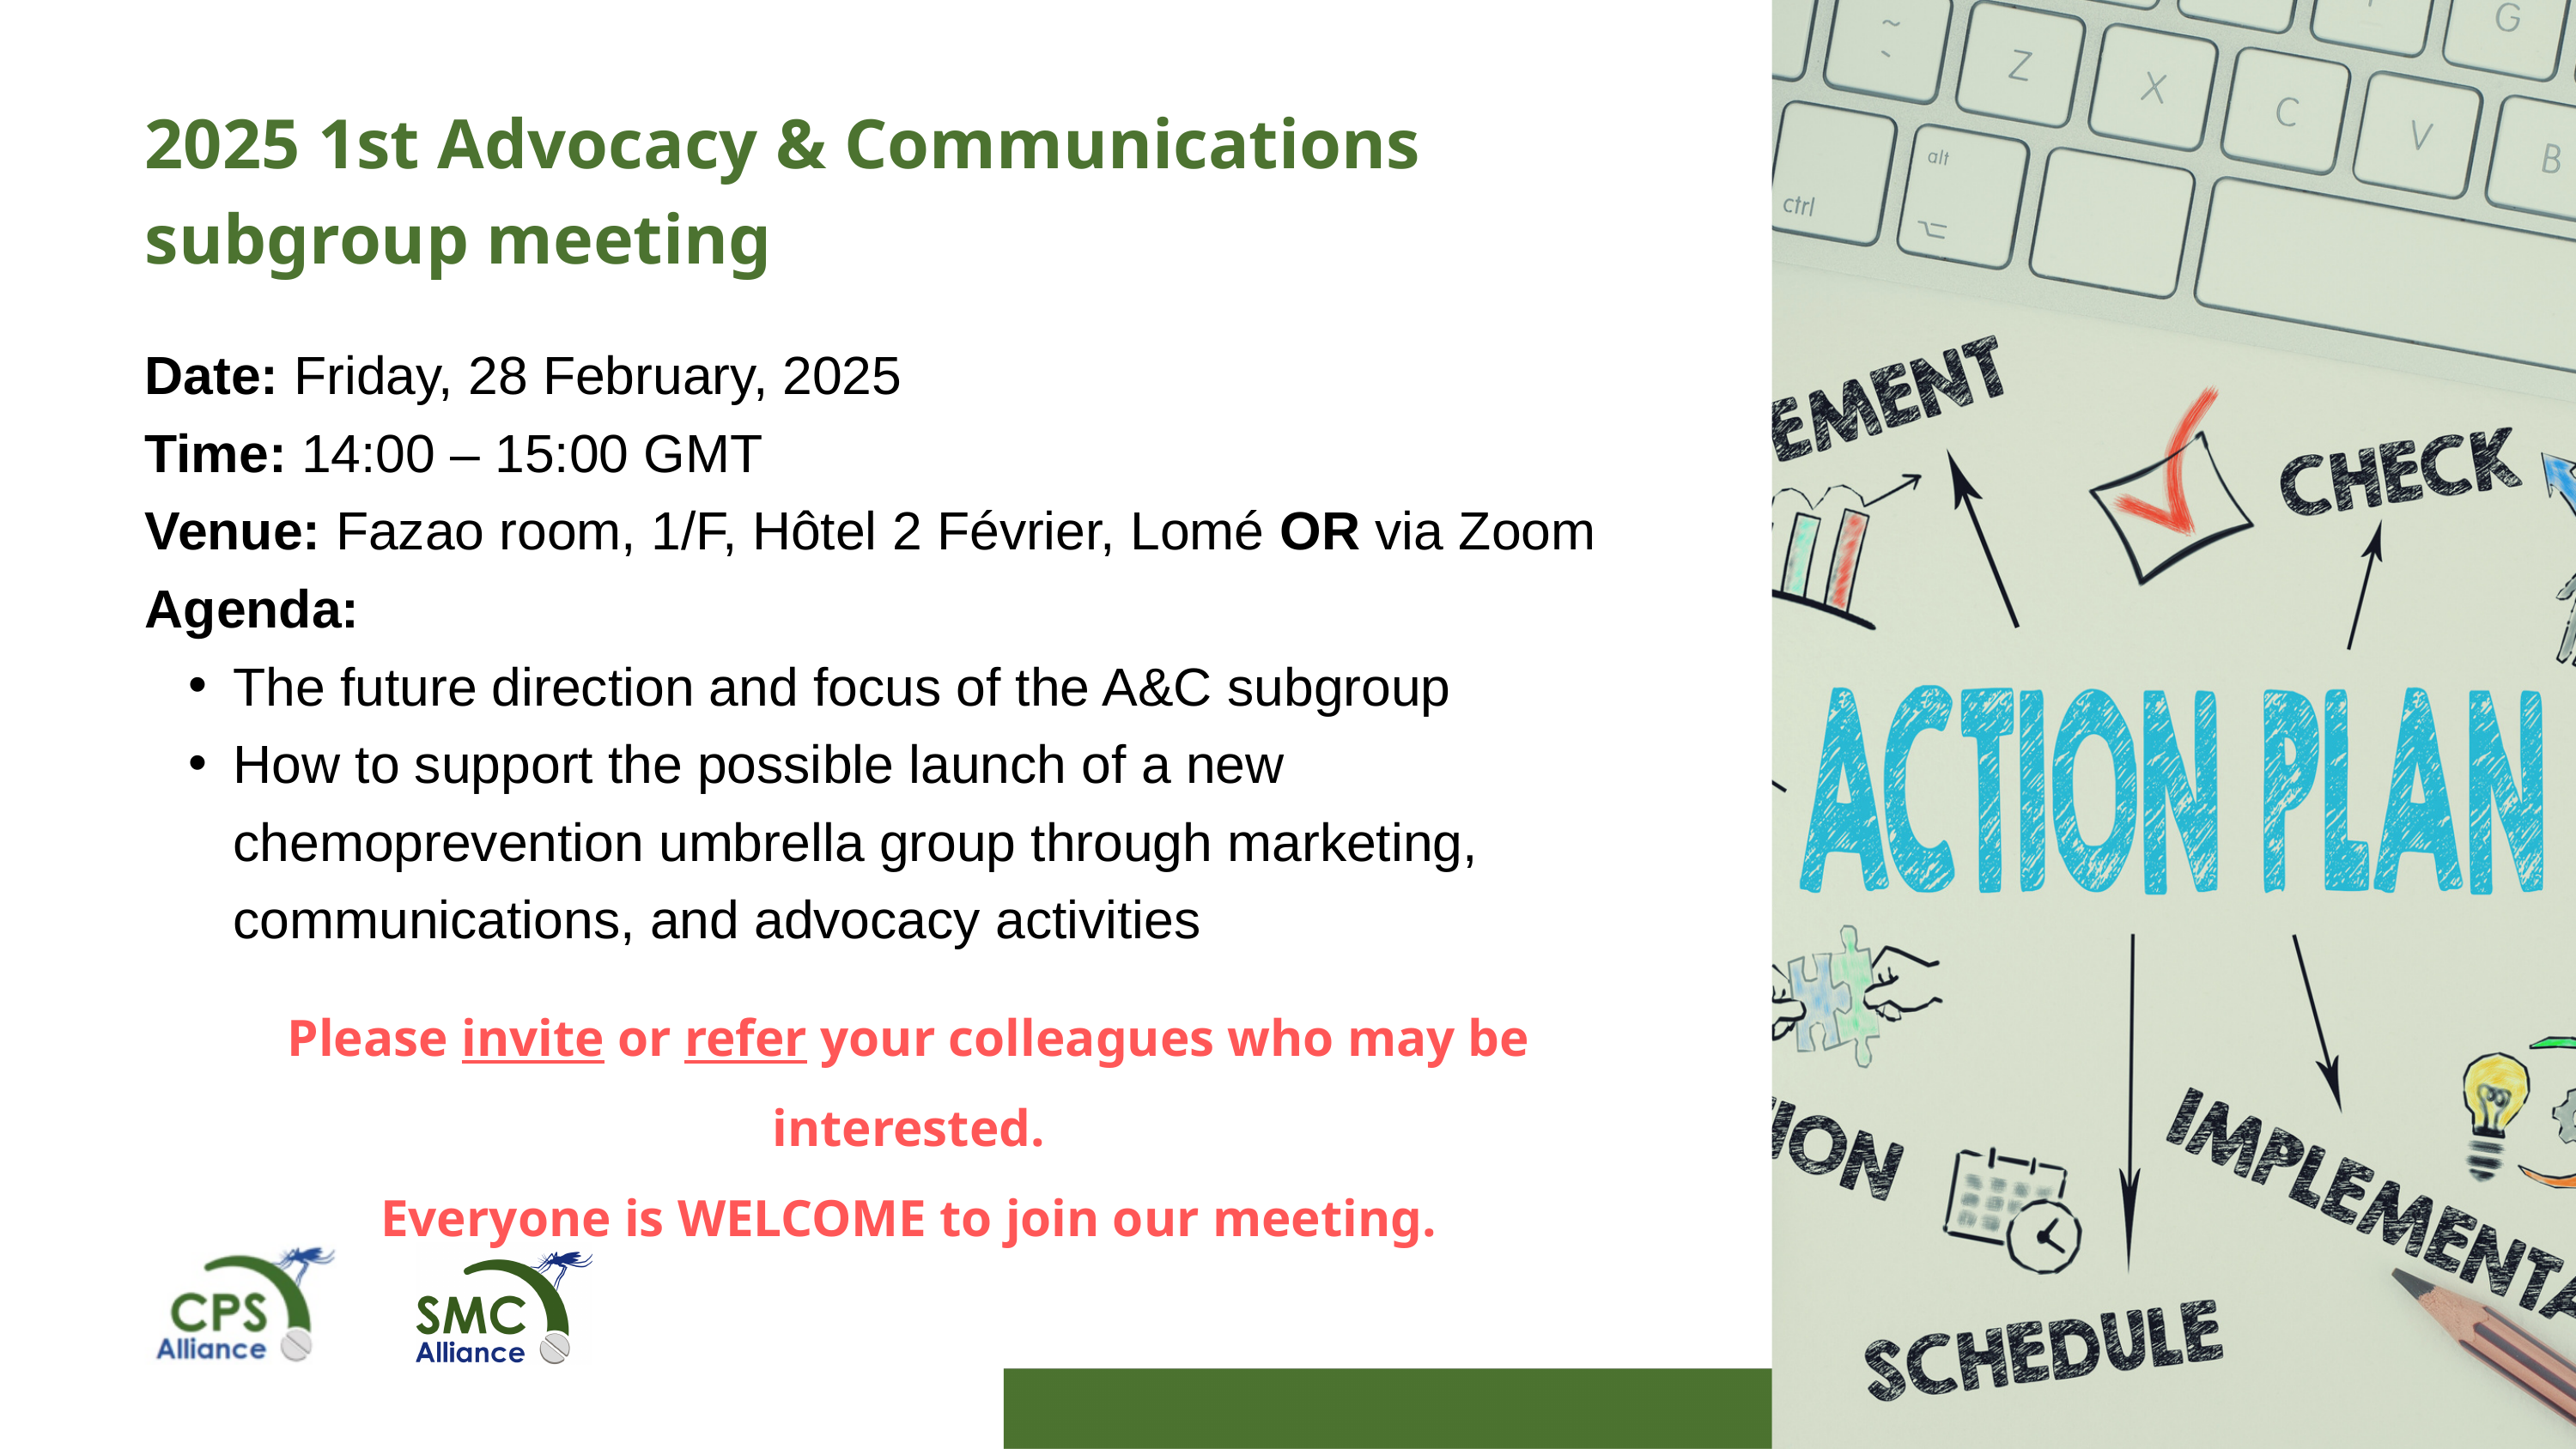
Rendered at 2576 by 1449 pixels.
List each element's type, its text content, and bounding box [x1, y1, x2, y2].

text_box Date: Friday, 28 February, 2025​ Time: 14:00 – 15:00 GMT​ Venue: Fazao room, 1/F, Hôtel 2 Février, Lomé OR via Zoom​ ​Agenda: ​ The future direction and focus of the A&C subgroup​ How to support the possible launch of a new chemoprevention umbrella group through marketing, communications, and advocacy activities [144, 327, 1690, 950]
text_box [1771, 0, 2576, 1449]
text_box Please invite or refer your colleagues who may be interested. Everyone is WELCOME to join our meeting. [144, 976, 1673, 1246]
text_box [1003, 1353, 1768, 1449]
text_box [144, 1242, 593, 1366]
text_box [144, 94, 1631, 300]
